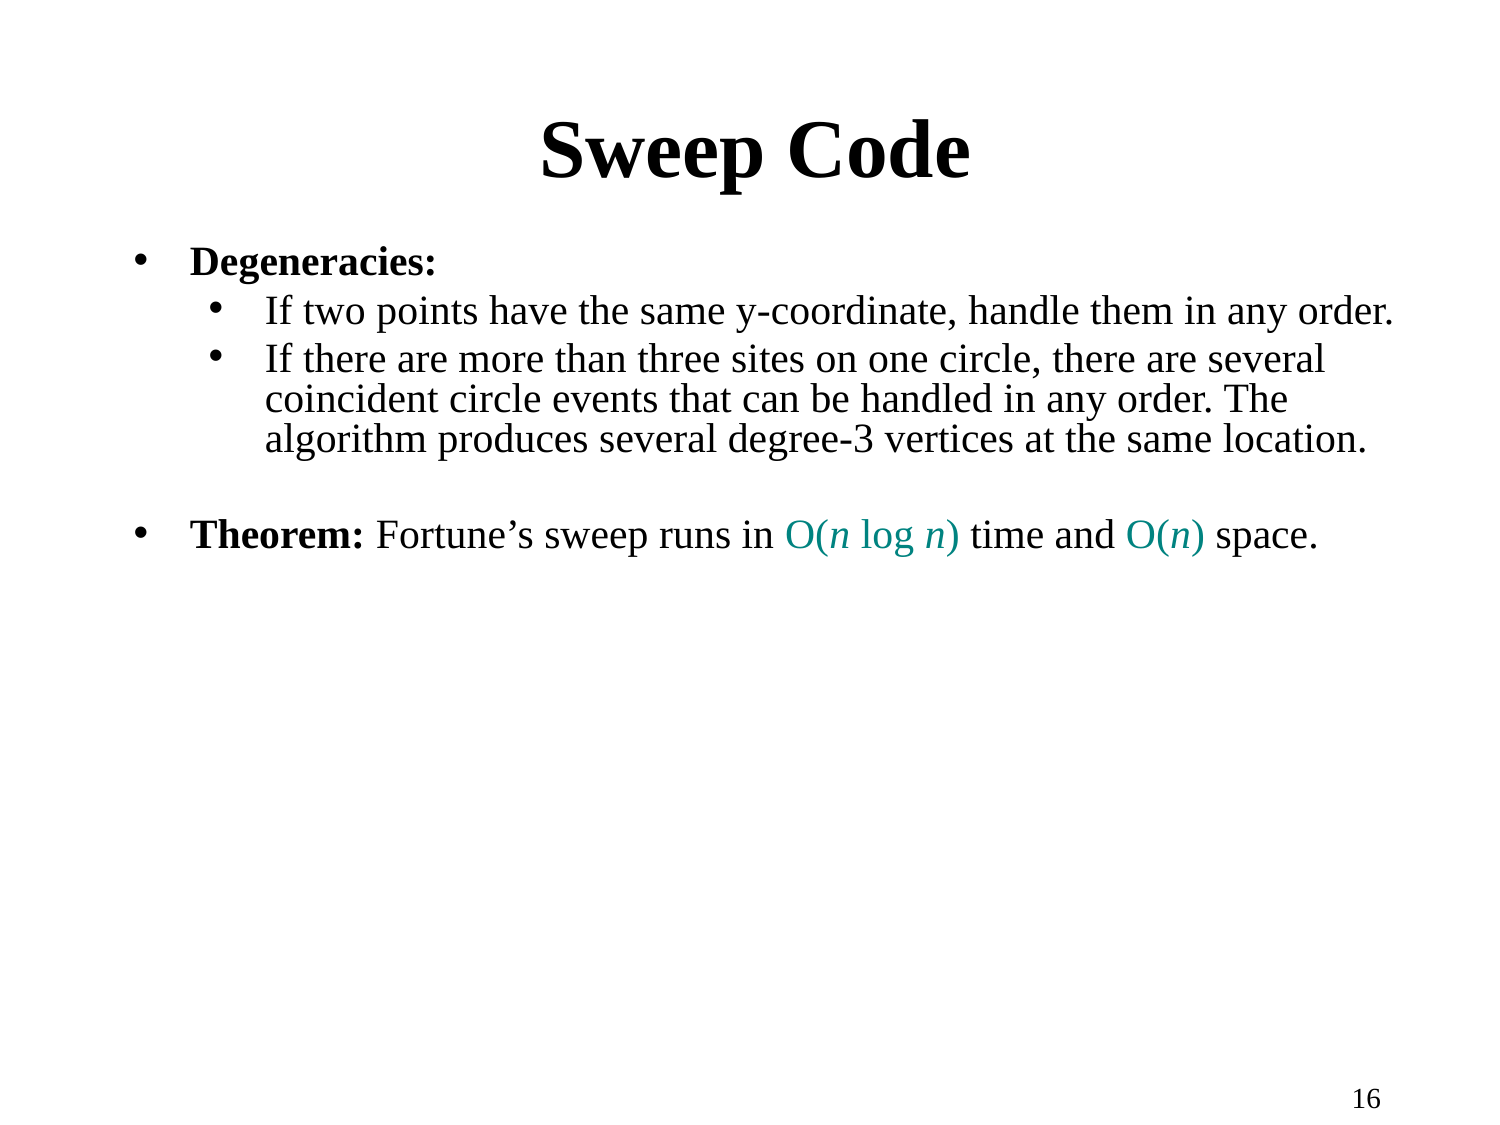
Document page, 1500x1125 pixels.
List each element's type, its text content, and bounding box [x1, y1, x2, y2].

text_box Degeneracies: If two points have the same y-coordinate, handle them in any order. If there are more than three sites on one circle, there are several coincident circle events that can be handled in any order. The algorithm produces several degree-3 vertices at the same location. Theorem: Fortune’s sweep runs in O(n log n) time and O(n) space. [118, 236, 1458, 613]
title Sweep Code [57, 50, 1454, 238]
slide_number 16 [1273, 1071, 1397, 1110]
